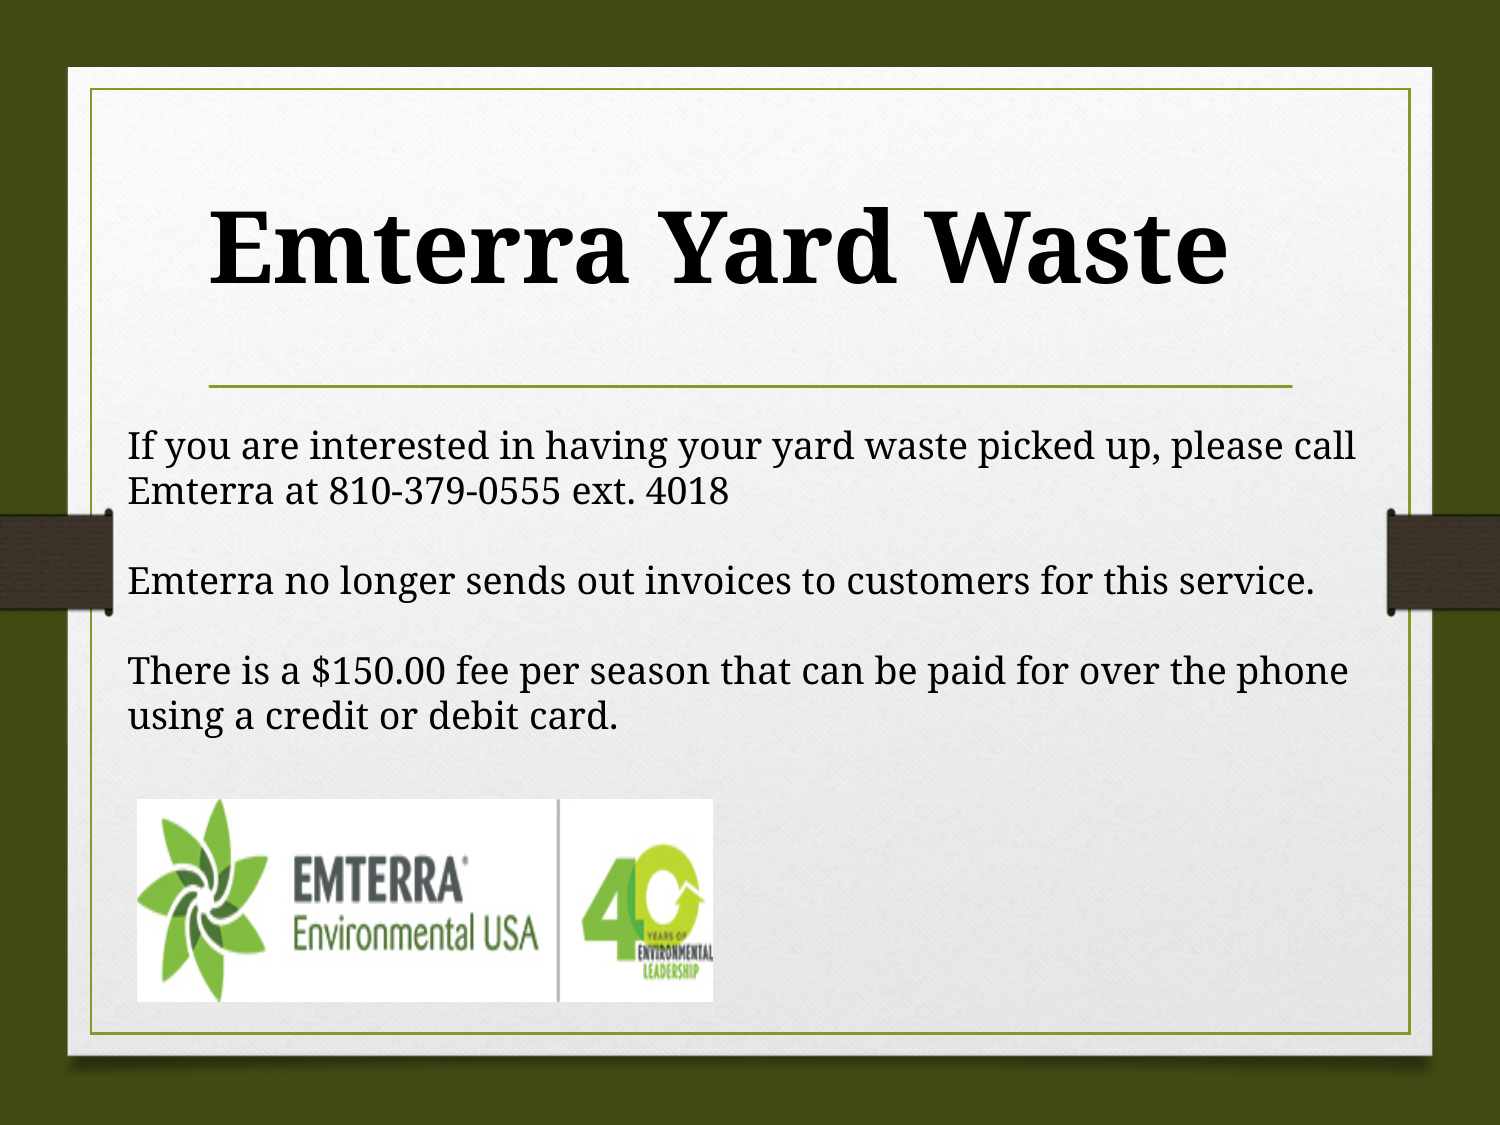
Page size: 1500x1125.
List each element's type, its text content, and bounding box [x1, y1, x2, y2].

title Emterra Yard Waste [112, 125, 1328, 324]
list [137, 799, 713, 1003]
text_box If you are interested in having your yard waste picked up, please call Emterra at 810-379-0555 ext. 4018 Emterra no longer sends out invoices to customers for this service. There is a $150.00 fee per season that can be paid for over the phone using a credit or debit card. [112, 324, 1388, 745]
picture [0, 0, 1500, 1125]
